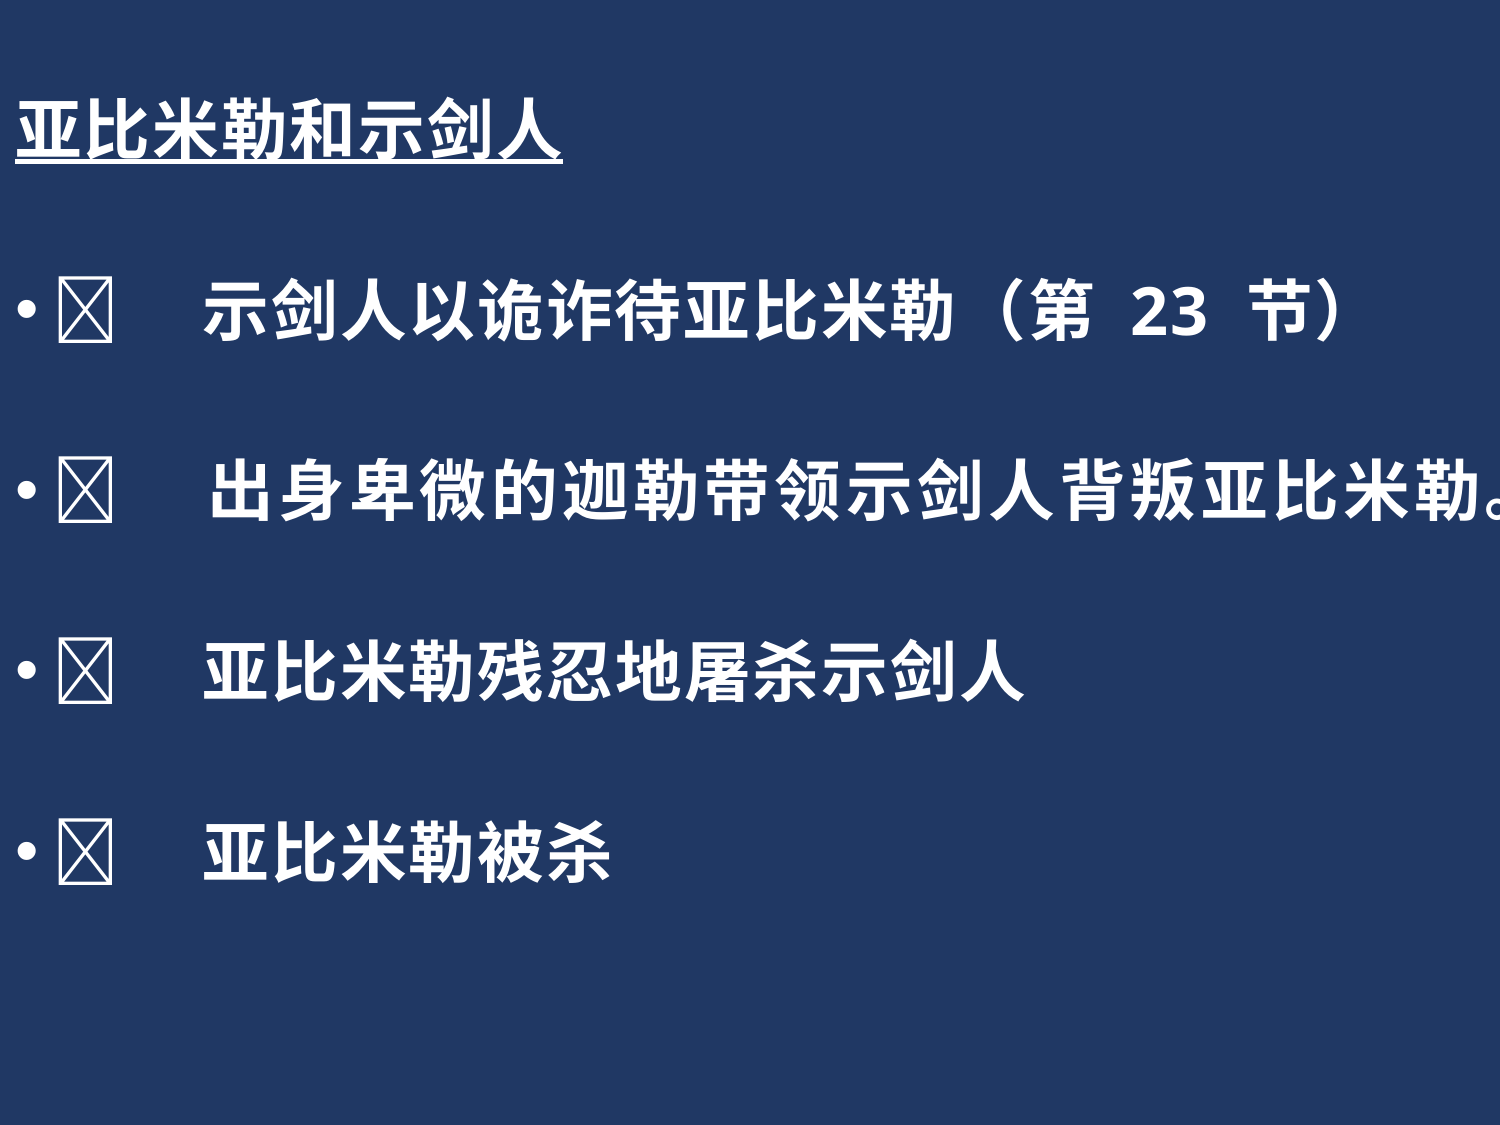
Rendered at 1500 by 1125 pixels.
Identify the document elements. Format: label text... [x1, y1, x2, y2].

list 亚比米勒和示剑人  示剑人以诡诈待亚比米勒（第 23 节）  出身卑微的迦勒带领示剑人背叛亚比米勒。  亚比米勒残忍地屠杀示剑人  亚比米勒被杀 [0, 0, 1500, 1125]
